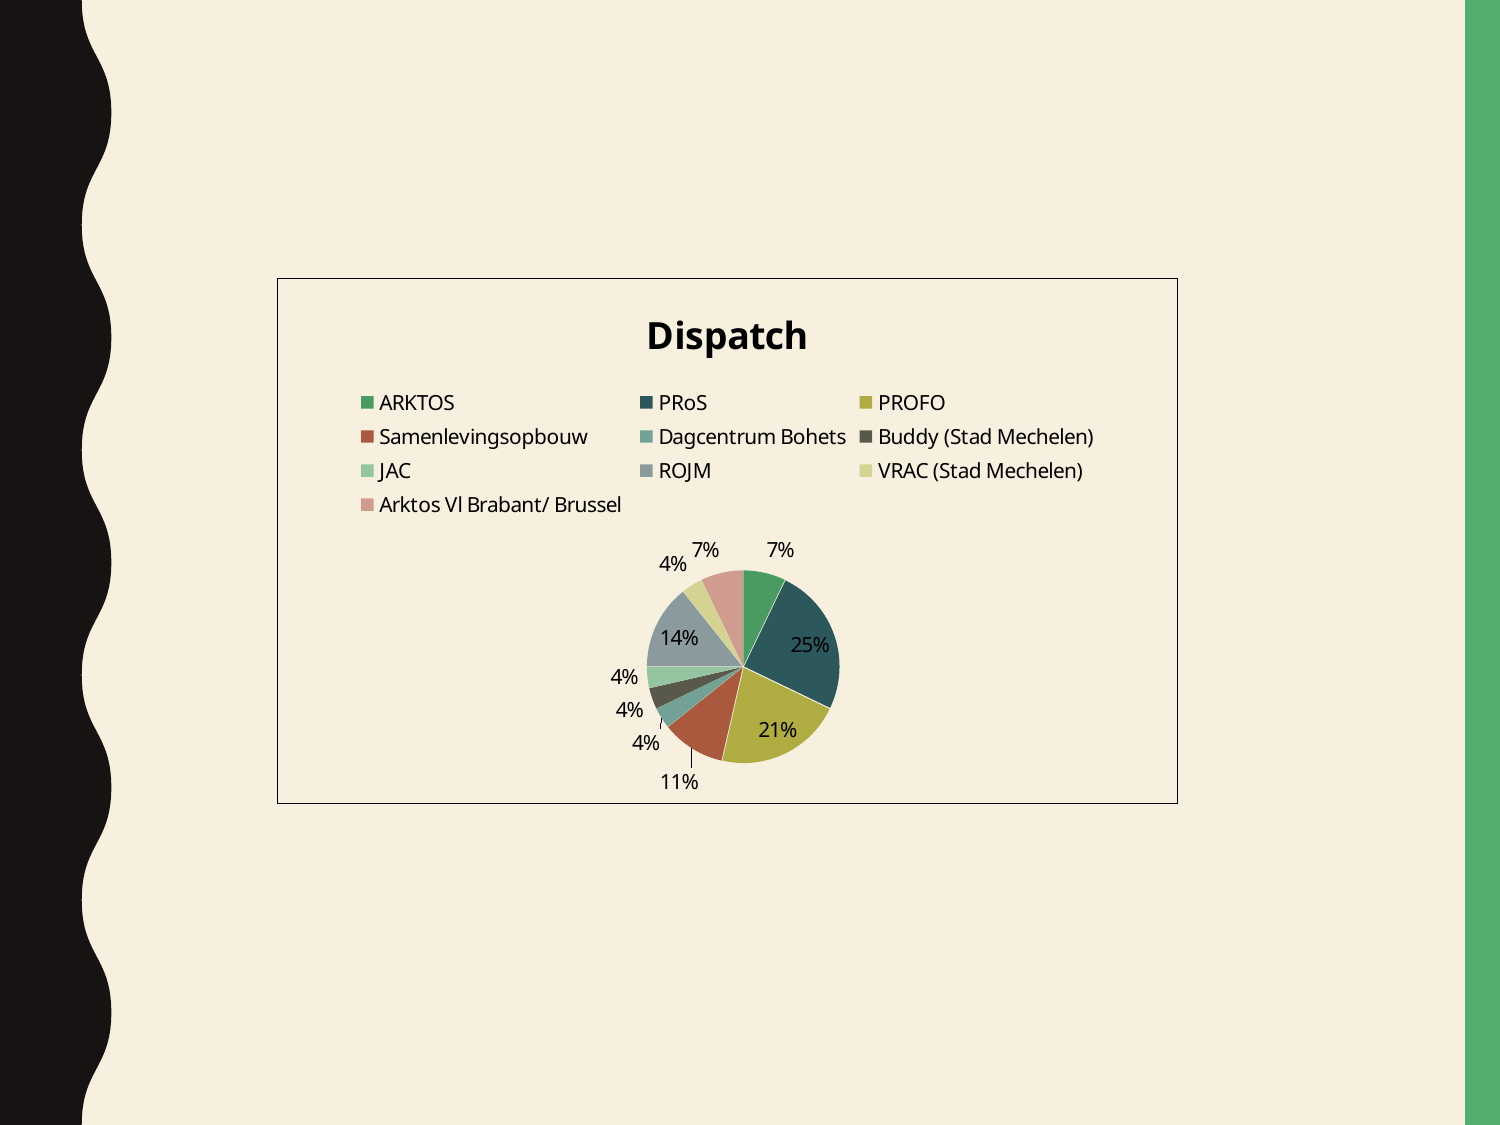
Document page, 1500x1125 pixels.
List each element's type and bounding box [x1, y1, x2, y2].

chart [277, 278, 1178, 804]
